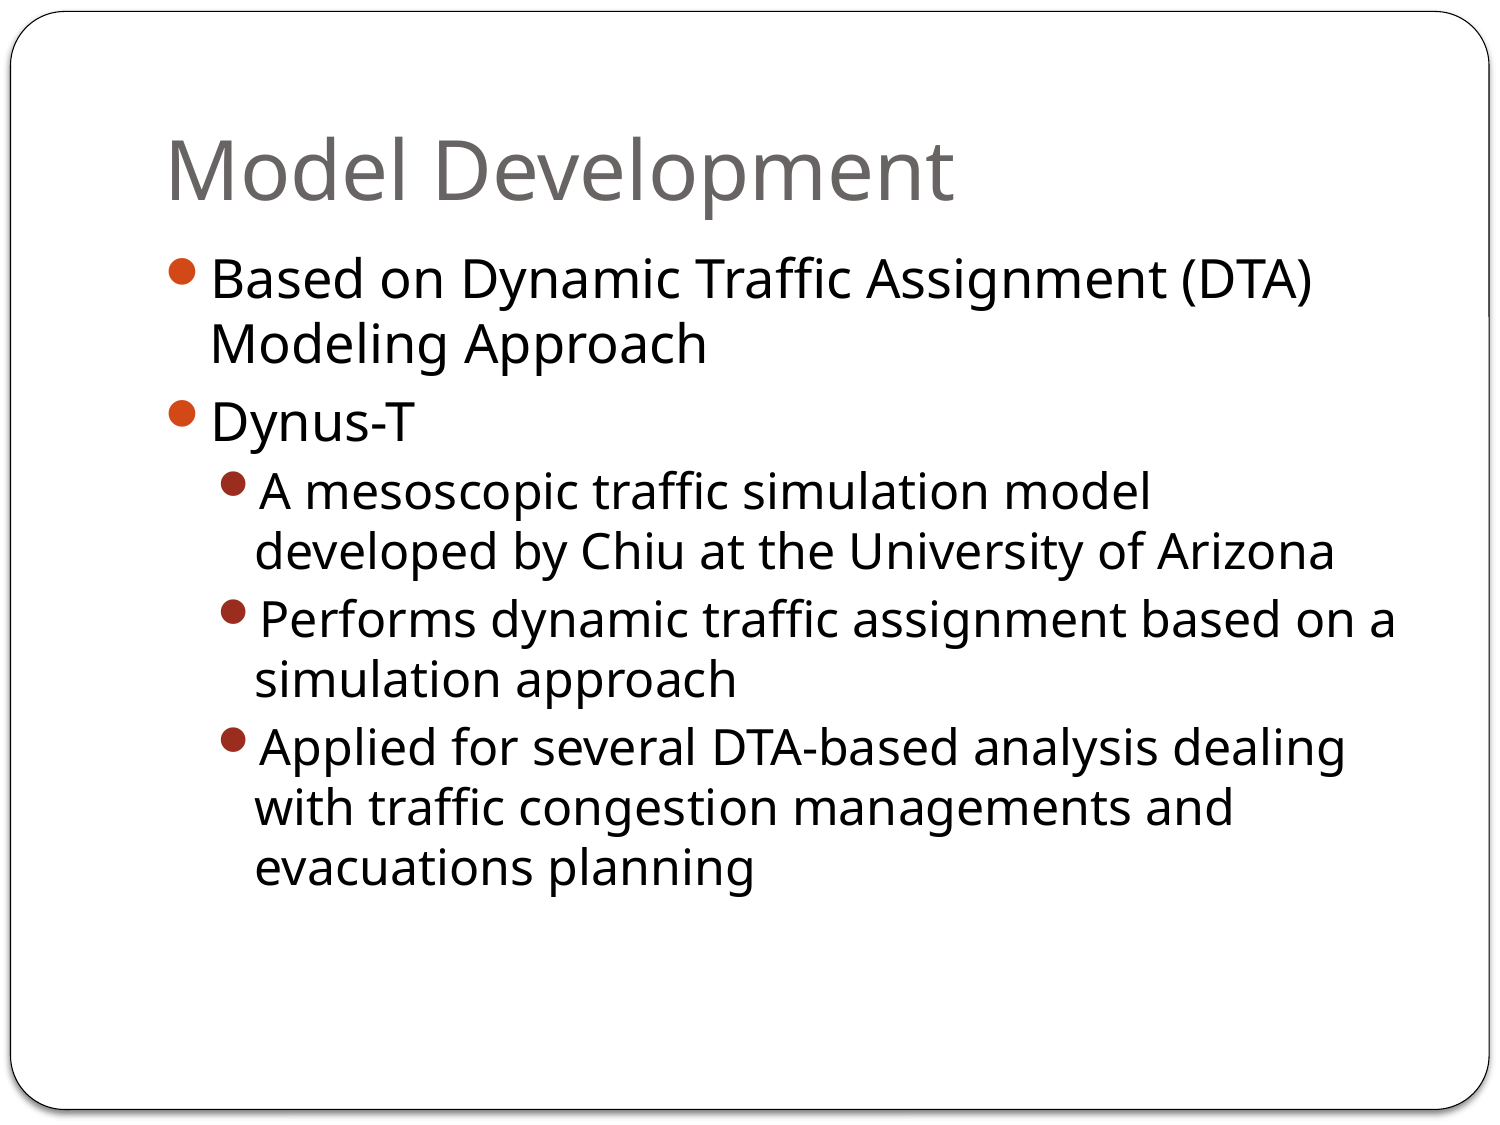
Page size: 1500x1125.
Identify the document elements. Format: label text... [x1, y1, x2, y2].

title Model Development [150, 45, 1425, 233]
list Based on Dynamic Traffic Assignment (DTA) Modeling Approach Dynus-T A mesoscopic traffic simulation model developed by Chiu at the University of Arizona Performs dynamic traffic assignment based on a simulation approach Applied for several DTA-based analysis dealing with traffic congestion managements and evacuations planning [150, 237, 1425, 988]
